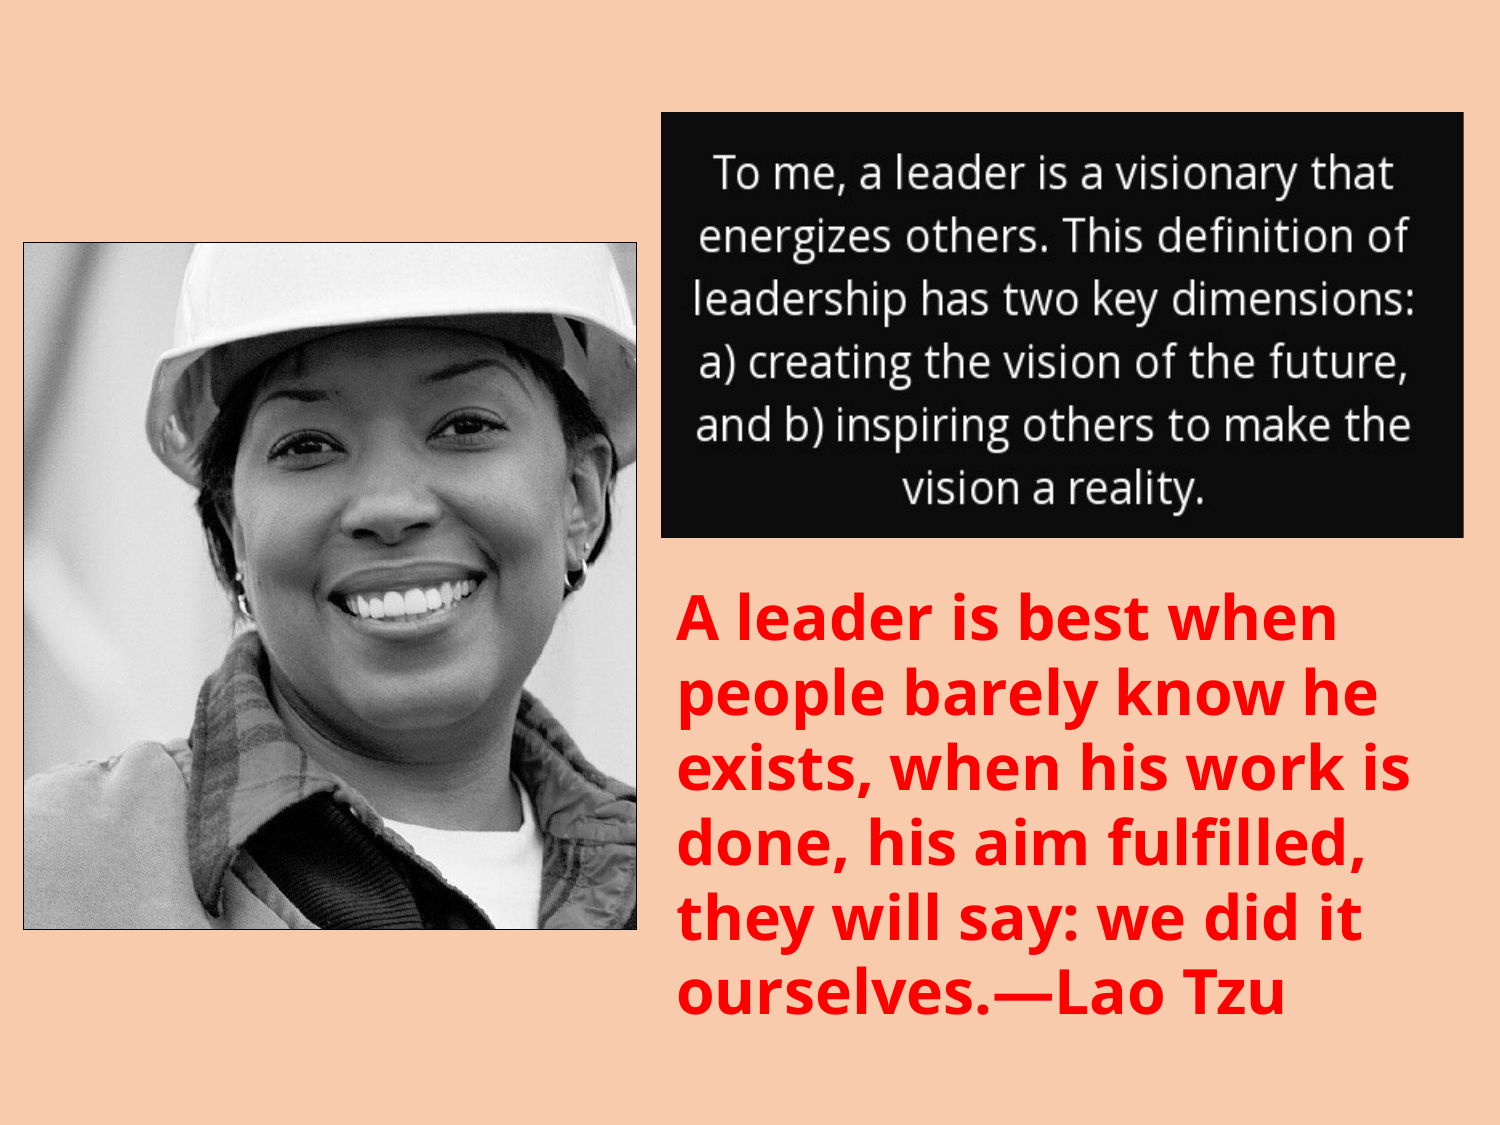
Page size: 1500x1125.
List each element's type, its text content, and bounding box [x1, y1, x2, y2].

picture [661, 112, 1464, 538]
text_box A leader is best when people barely know he exists, when his work is done, his aim fulfilled, they will say: we did it ourselves.—Lao Tzu [661, 570, 1500, 1035]
picture [23, 242, 637, 930]
